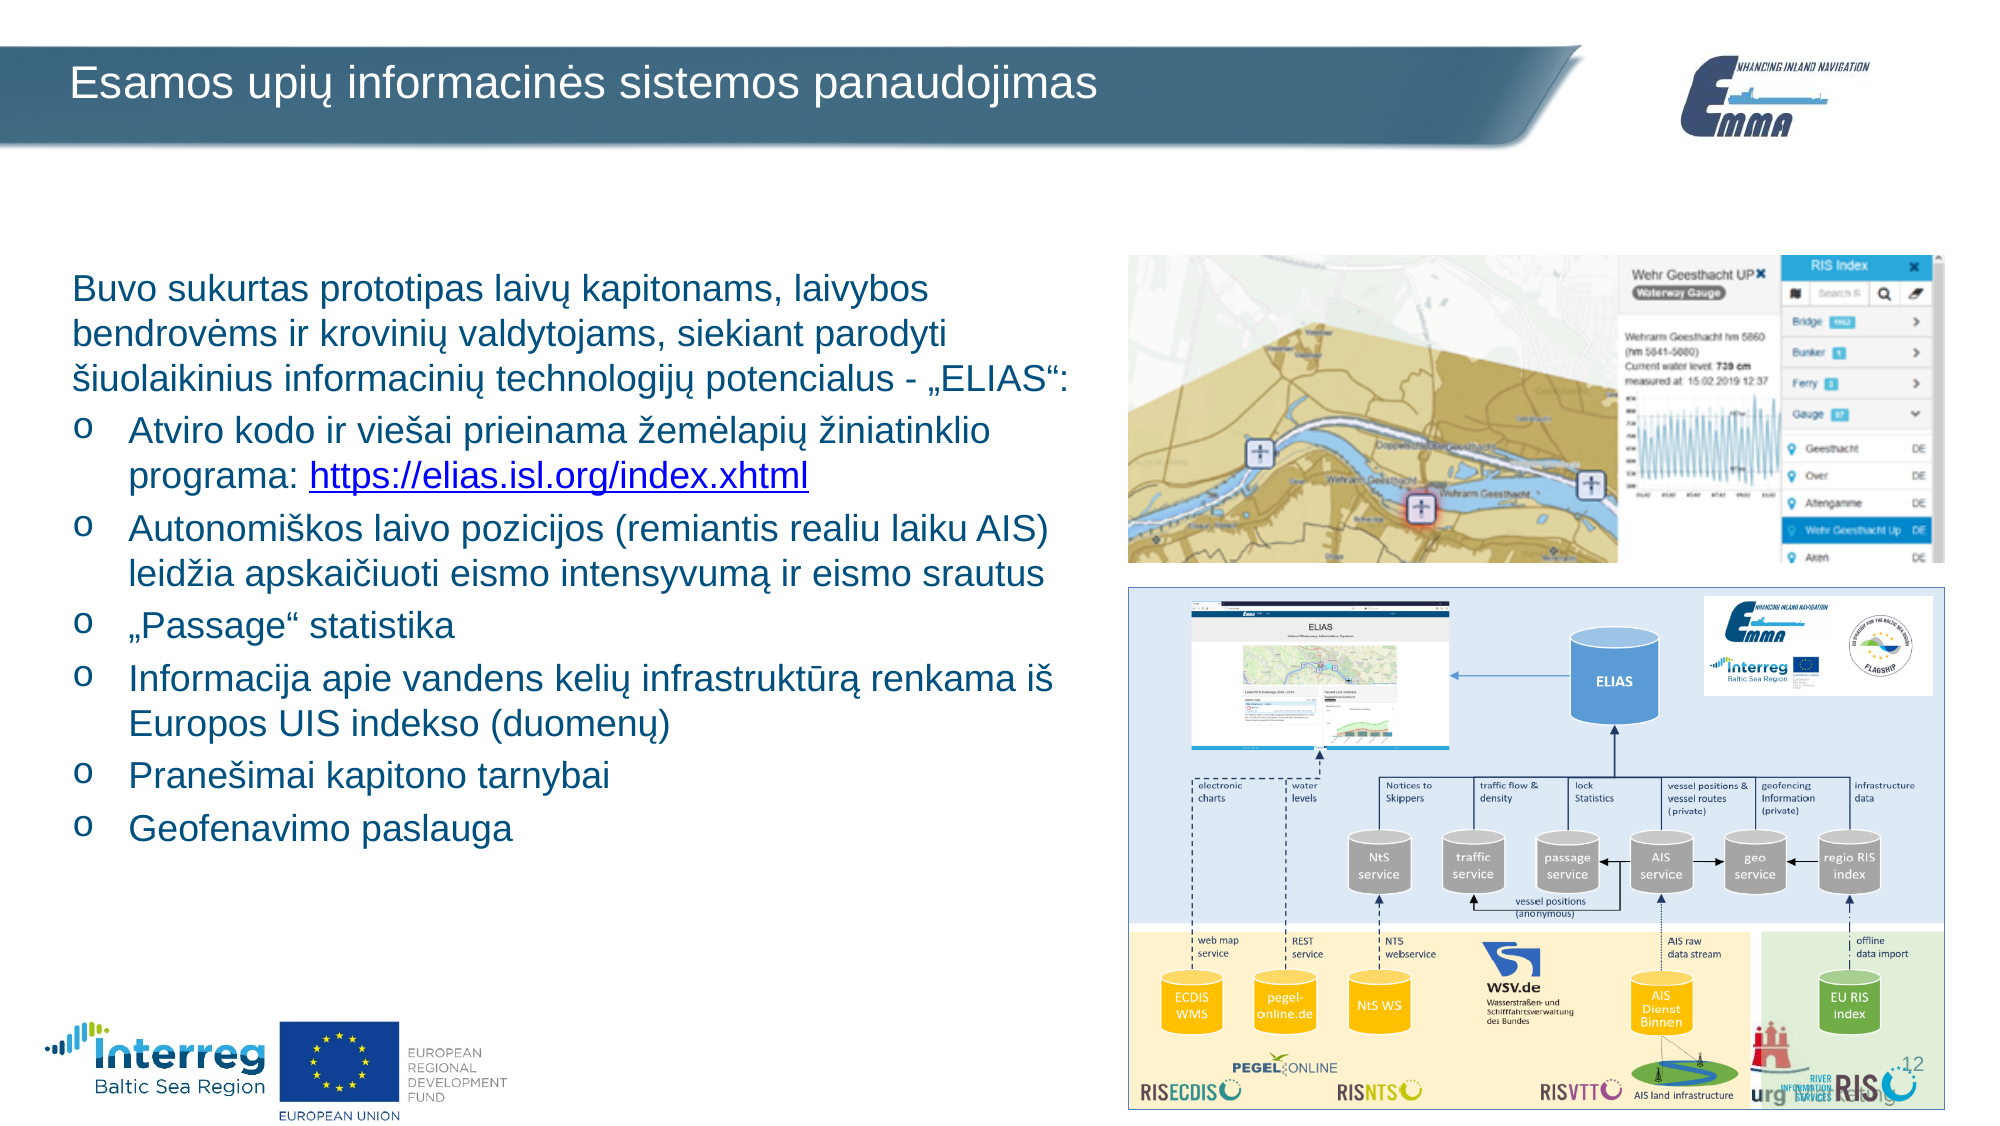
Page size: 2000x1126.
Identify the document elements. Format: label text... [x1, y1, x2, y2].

picture [1128, 587, 1946, 1111]
picture [279, 1021, 529, 1122]
picture [1128, 255, 1946, 563]
title Esamos upių informacinės sistemos panaudojimas [54, 45, 1473, 150]
picture [1681, 54, 1871, 138]
list Buvo sukurtas prototipas laivų kapitonams, laivybos bendrovėms ir krovinių valdytojams, siekiant parodyti šiuolaikinius informacinių technologijų potencialus - „ELIAS“: Atviro kodo ir viešai prieinama žemėlapių žiniatinklio programa: https://elias.isl.org/index.xhtml Autonomiškos laivo pozicijos (remiantis realiu laiku AIS) leidžia apskaičiuoti eismo intensyvumą ir eismo srautus „Passage“ statistika Informacija apie vandens kelių infrastruktūrą renkama iš Europos UIS indekso (duomenų) Pranešimai kapitono tarnybai Geofenavimo paslauga [57, 256, 1095, 1007]
picture [44, 1021, 265, 1098]
